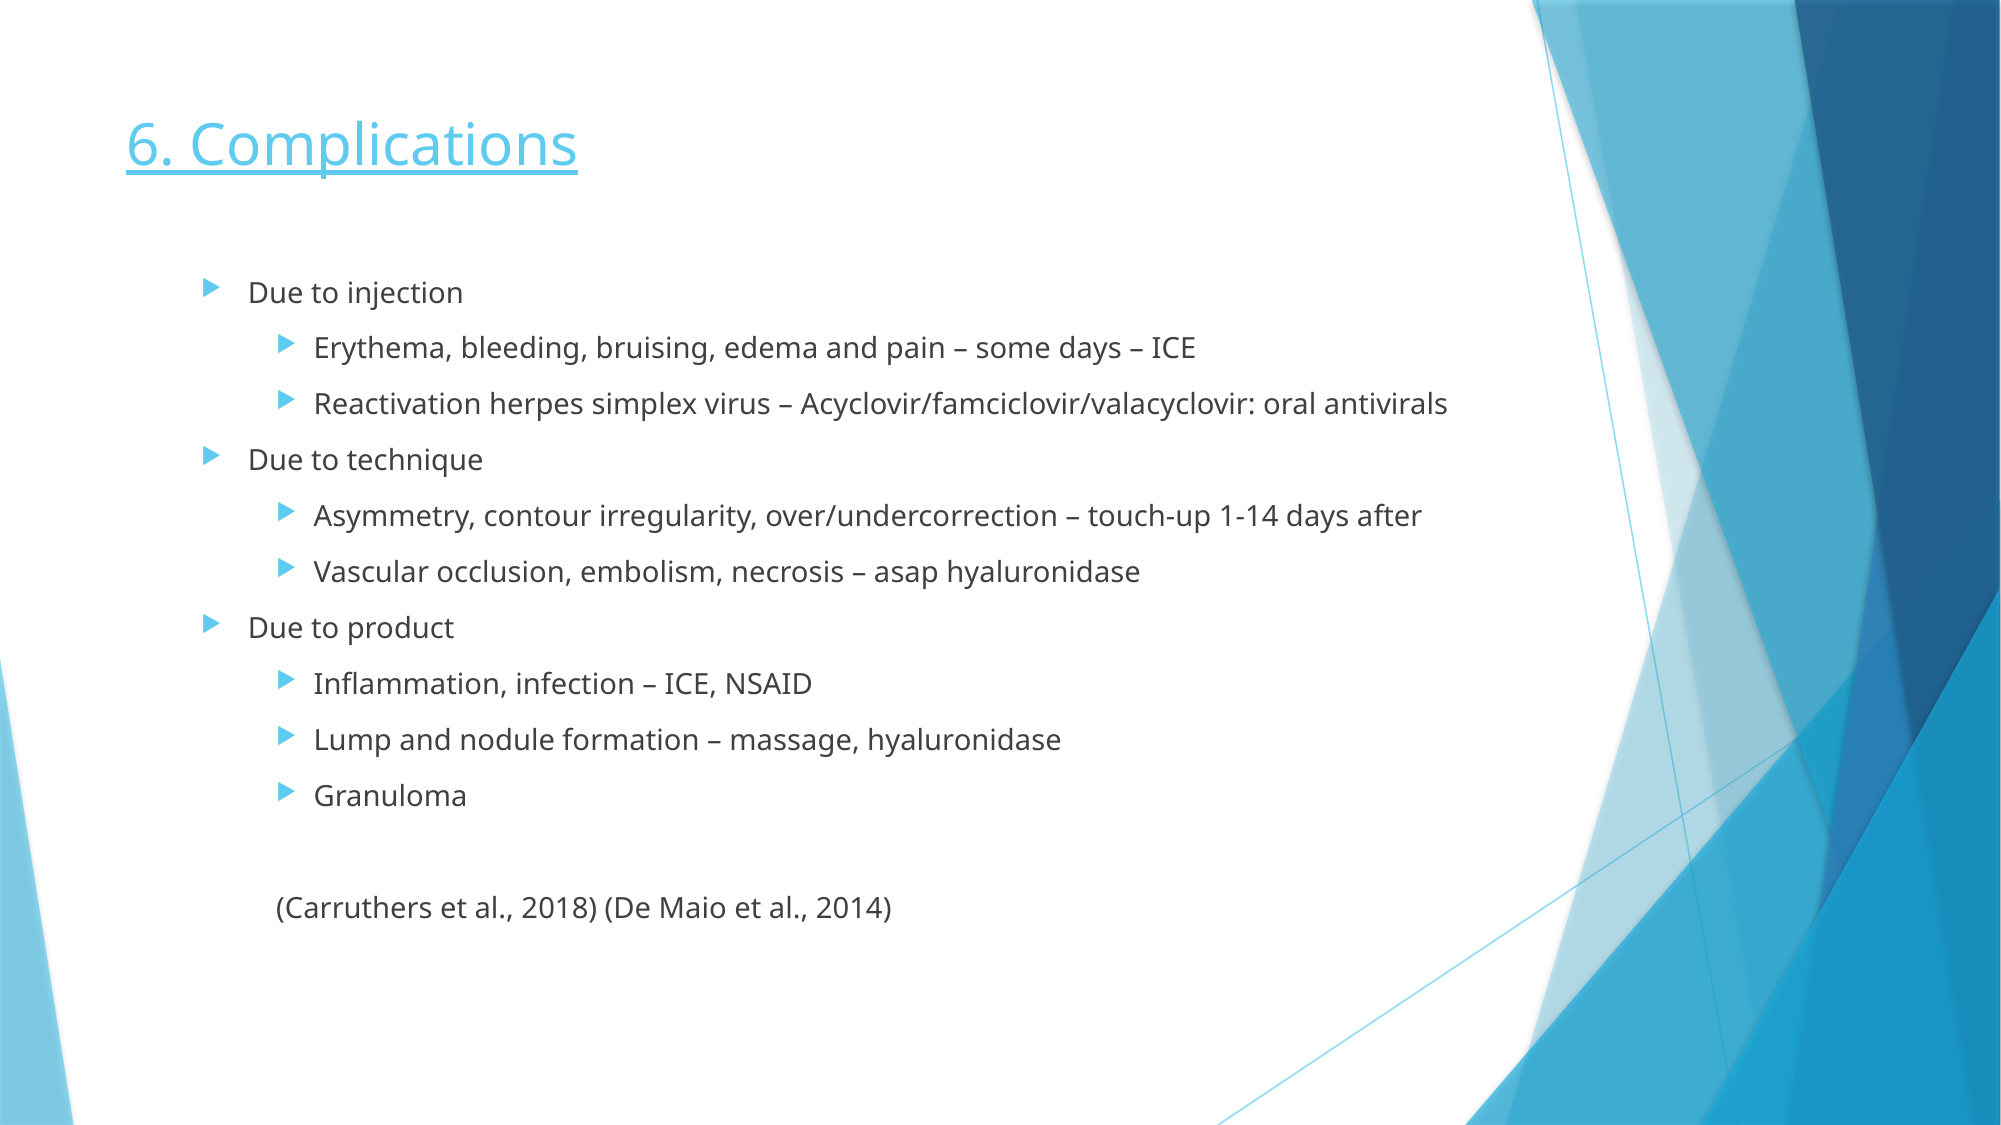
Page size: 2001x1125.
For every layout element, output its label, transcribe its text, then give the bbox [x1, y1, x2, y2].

title 6. Complications [111, 99, 1522, 266]
list Due to injection Erythema, bleeding, bruising, edema and pain – some days – ICE Reactivation herpes simplex virus – Acyclovir/famciclovir/valacyclovir: oral antivirals Due to technique Asymmetry, contour irregularity, over/undercorrection – touch-up 1-14 days after Vascular occlusion, embolism, necrosis – asap hyaluronidase Due to product Inflammation, infection – ICE, NSAID Lump and nodule formation – massage, hyaluronidase Granuloma (Carruthers et al., 2018) (De Maio et al., 2014) [111, 266, 1522, 991]
